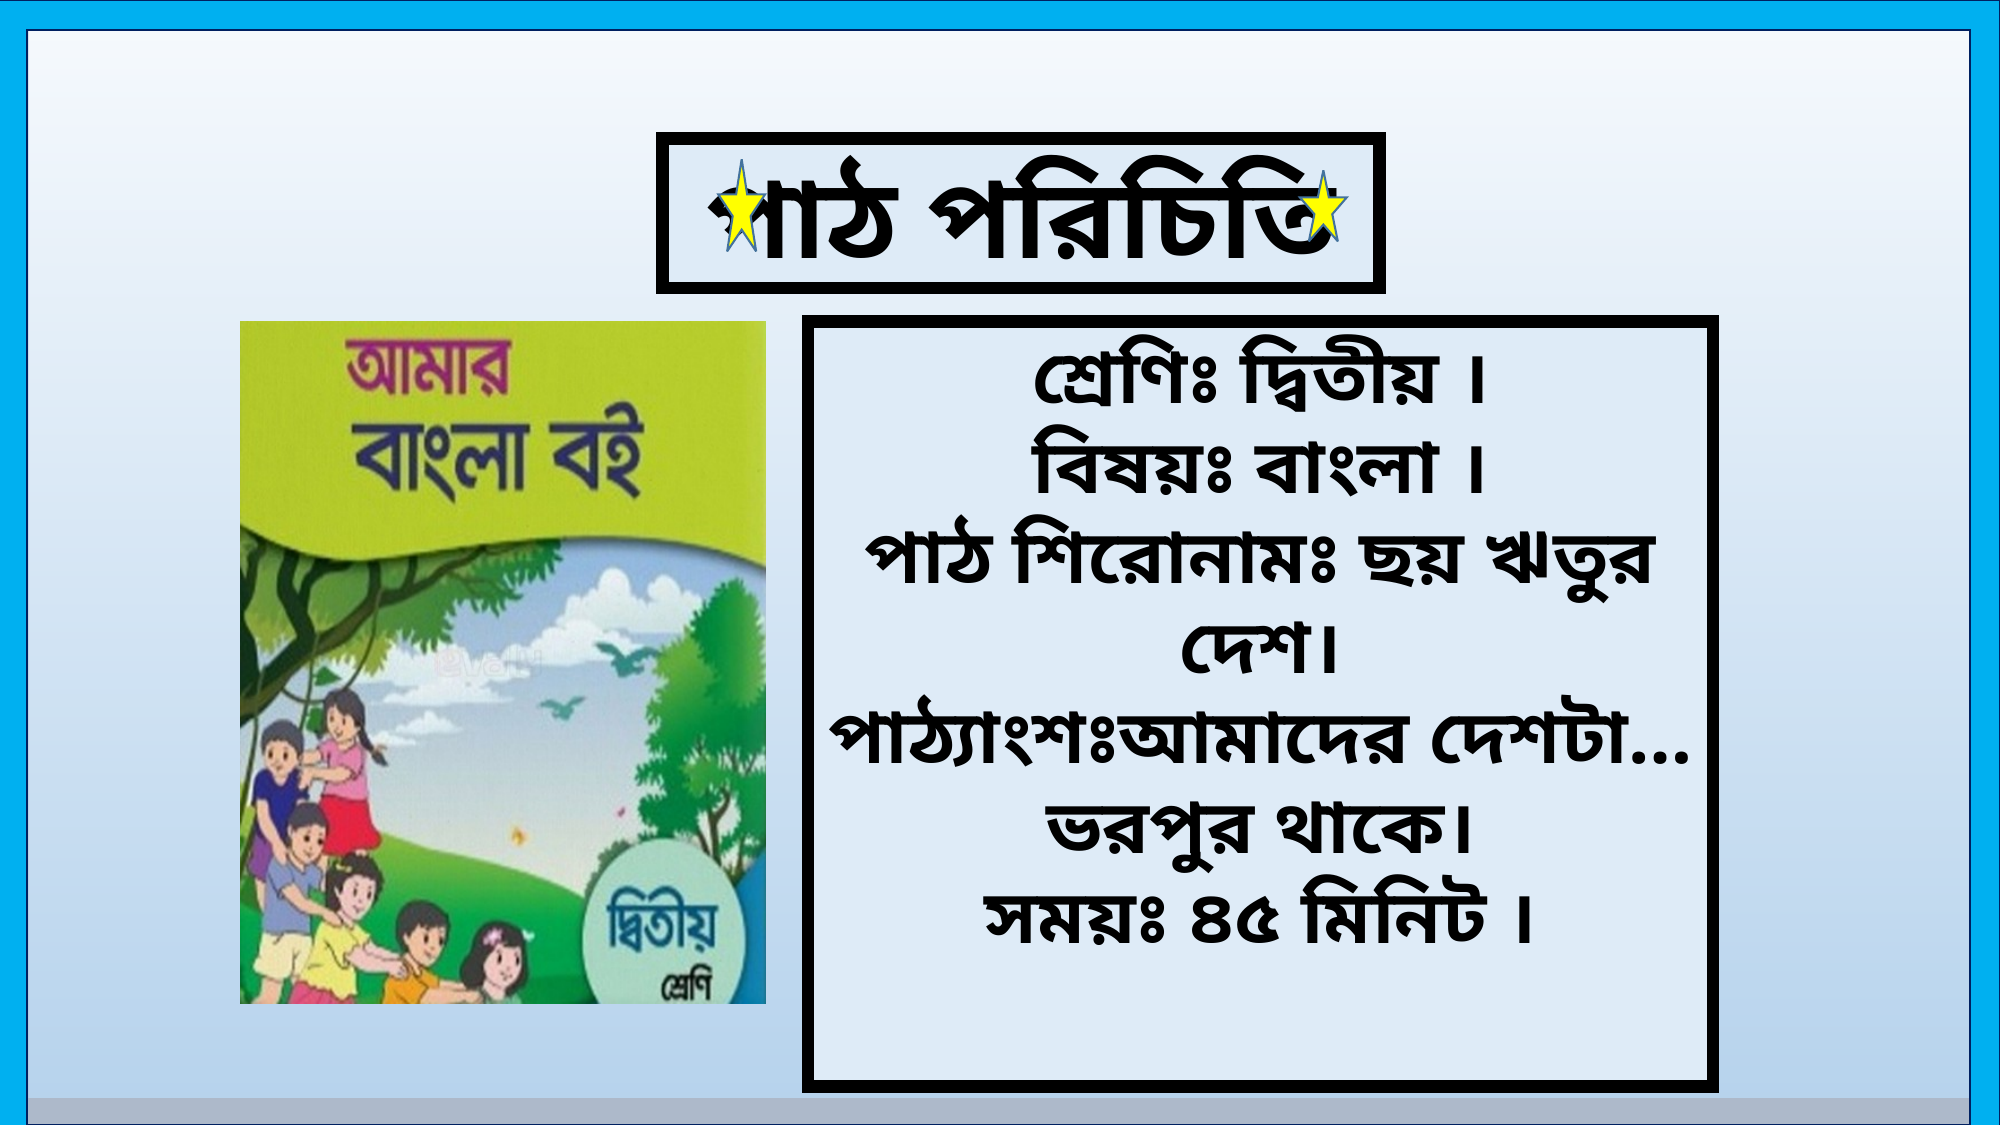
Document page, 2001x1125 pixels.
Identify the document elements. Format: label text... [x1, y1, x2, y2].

text_box শ্রেণিঃ দ্বিতীয় । বিষয়ঃ বাংলা । পাঠ শিরোনামঃ ছয় ঋতুর দেশ। পাঠ্যাংশঃআমাদের দেশটা…ভরপুর থাকে। সময়ঃ ৪৫ মিনিট । [807, 321, 1714, 1087]
picture [239, 321, 766, 1004]
text_box [0, 0, 2000, 1125]
text_box পাঠ পরিচিতি [661, 137, 1381, 289]
text_box [1297, 170, 1350, 243]
text_box [28, 31, 1969, 1124]
text_box [716, 159, 767, 252]
